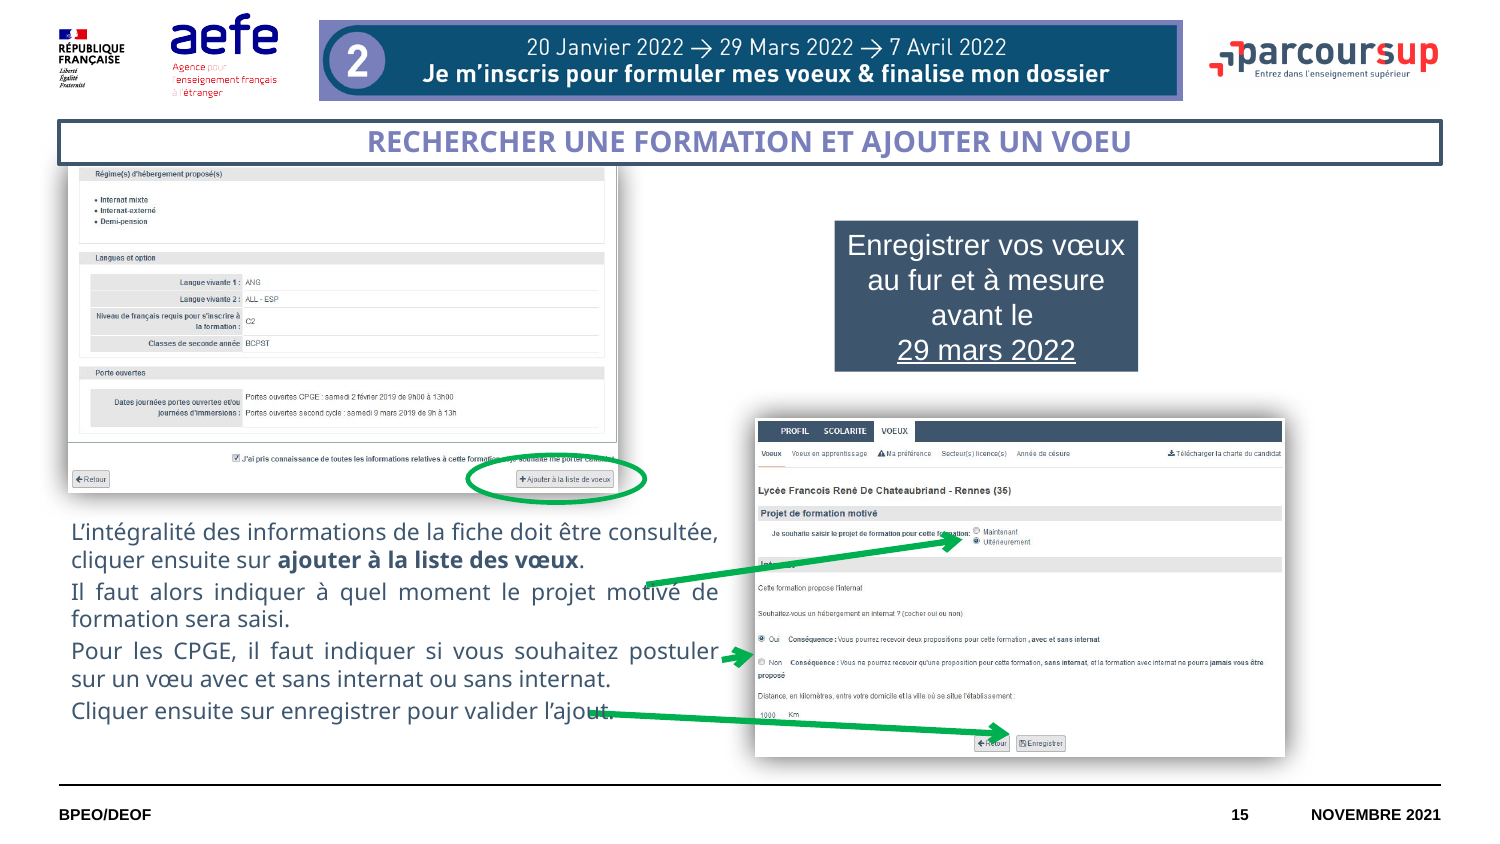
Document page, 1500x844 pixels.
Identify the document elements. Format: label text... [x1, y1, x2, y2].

picture [47, 17, 136, 107]
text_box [645, 539, 963, 586]
picture [68, 164, 618, 493]
picture [1207, 33, 1442, 88]
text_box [721, 654, 755, 661]
text_box Enregistrer vos vœux au fur et à mesure avant le 29 mars 2022 [833, 218, 1140, 374]
picture [318, 20, 1183, 101]
text_box RECHERCHER UNE FORMATION ET AJOUTER UN VOEU [57, 119, 1443, 166]
text_box [620, 462, 645, 496]
slide_number 15 [1027, 784, 1249, 844]
picture [171, 13, 278, 98]
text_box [587, 712, 1010, 735]
picture [755, 418, 1285, 758]
footer BPEO/DEOF [59, 784, 1027, 844]
slide_number Novembre 2021 [1249, 784, 1441, 844]
list L’intégralité des informations de la fiche doit être consultée, cliquer ensuite sur ajouter à la liste des vœux. Il faut alors indiquer à quel moment le projet motivé de formation sera saisi. Pour les CPGE, il faut indiquer si vous souhaitez postuler sur un vœu avec et sans internat ou sans internat. Cliquer ensuite sur enregistrer pour valider l’ajout. [71, 517, 720, 784]
